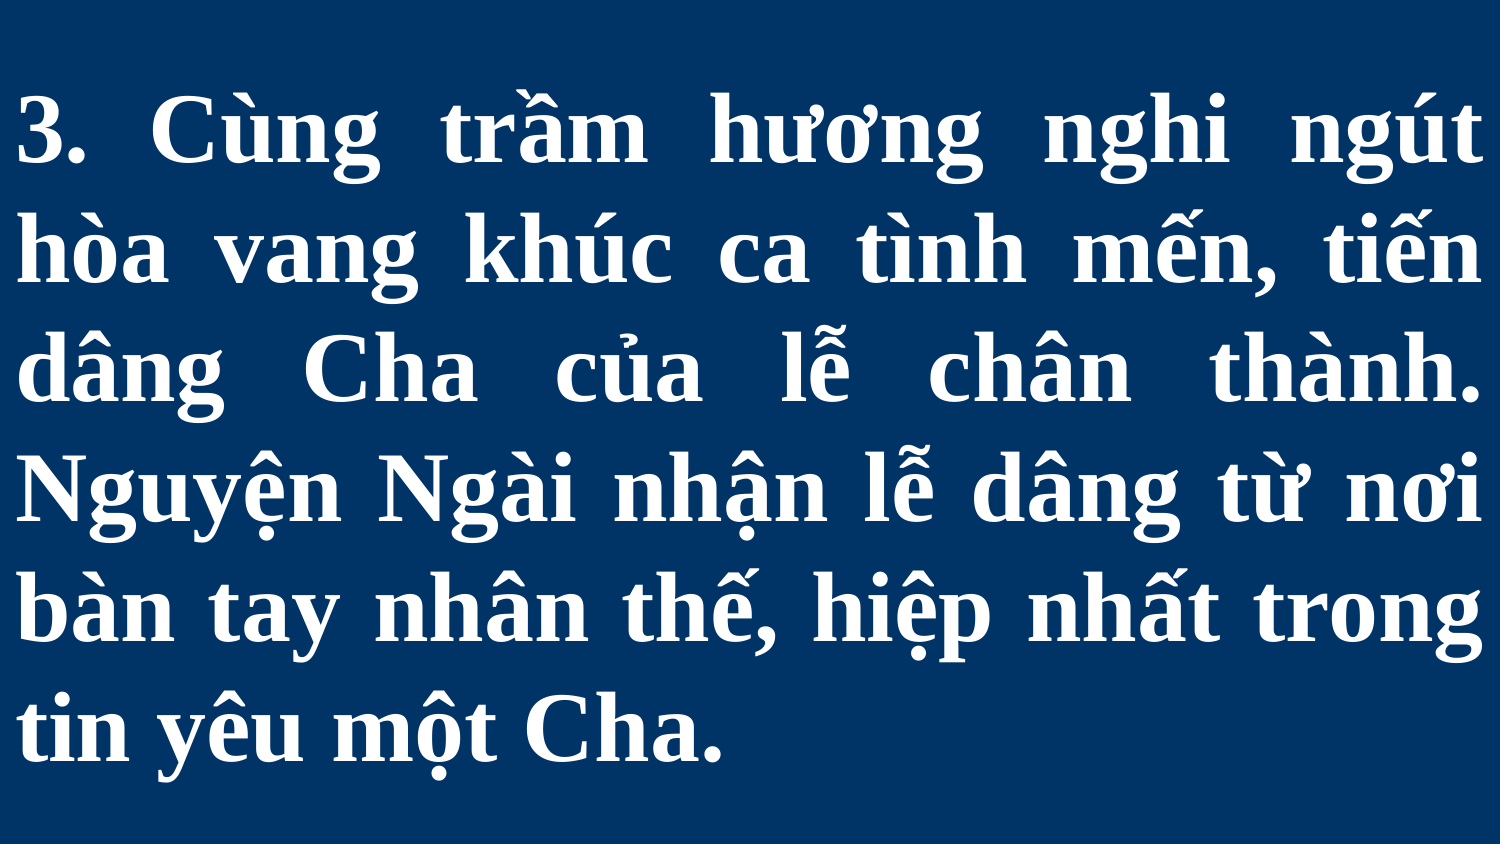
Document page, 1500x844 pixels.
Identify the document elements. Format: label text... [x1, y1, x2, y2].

title 3. Cùng trầm hương nghi ngút hòa vang khúc ca tình mến, tiến dâng Cha của lễ chân thành. Nguyện Ngài nhận lễ dâng từ nơi bàn tay nhân thế, hiệp nhất trong tin yêu một Cha. [0, 0, 1500, 844]
